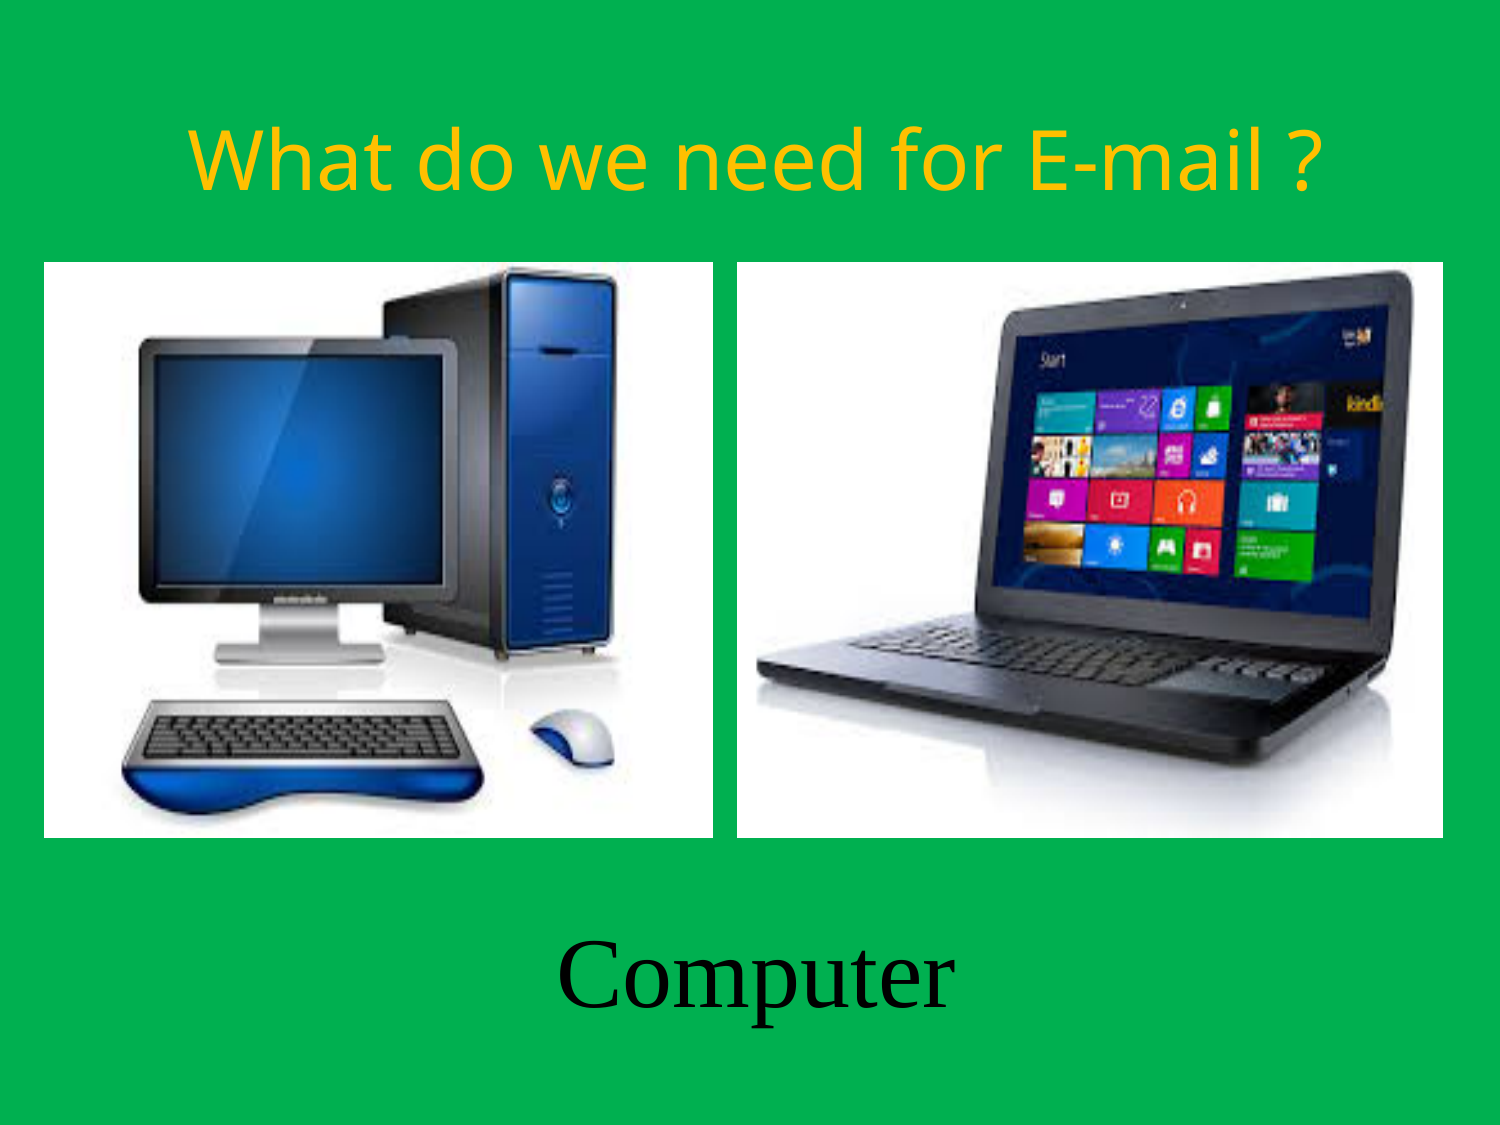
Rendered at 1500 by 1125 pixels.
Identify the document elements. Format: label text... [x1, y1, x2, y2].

text_box Computer [468, 900, 1044, 1035]
picture [737, 262, 1443, 838]
picture [44, 262, 713, 838]
text_box What do we need for E-mail ? [124, 99, 1388, 215]
